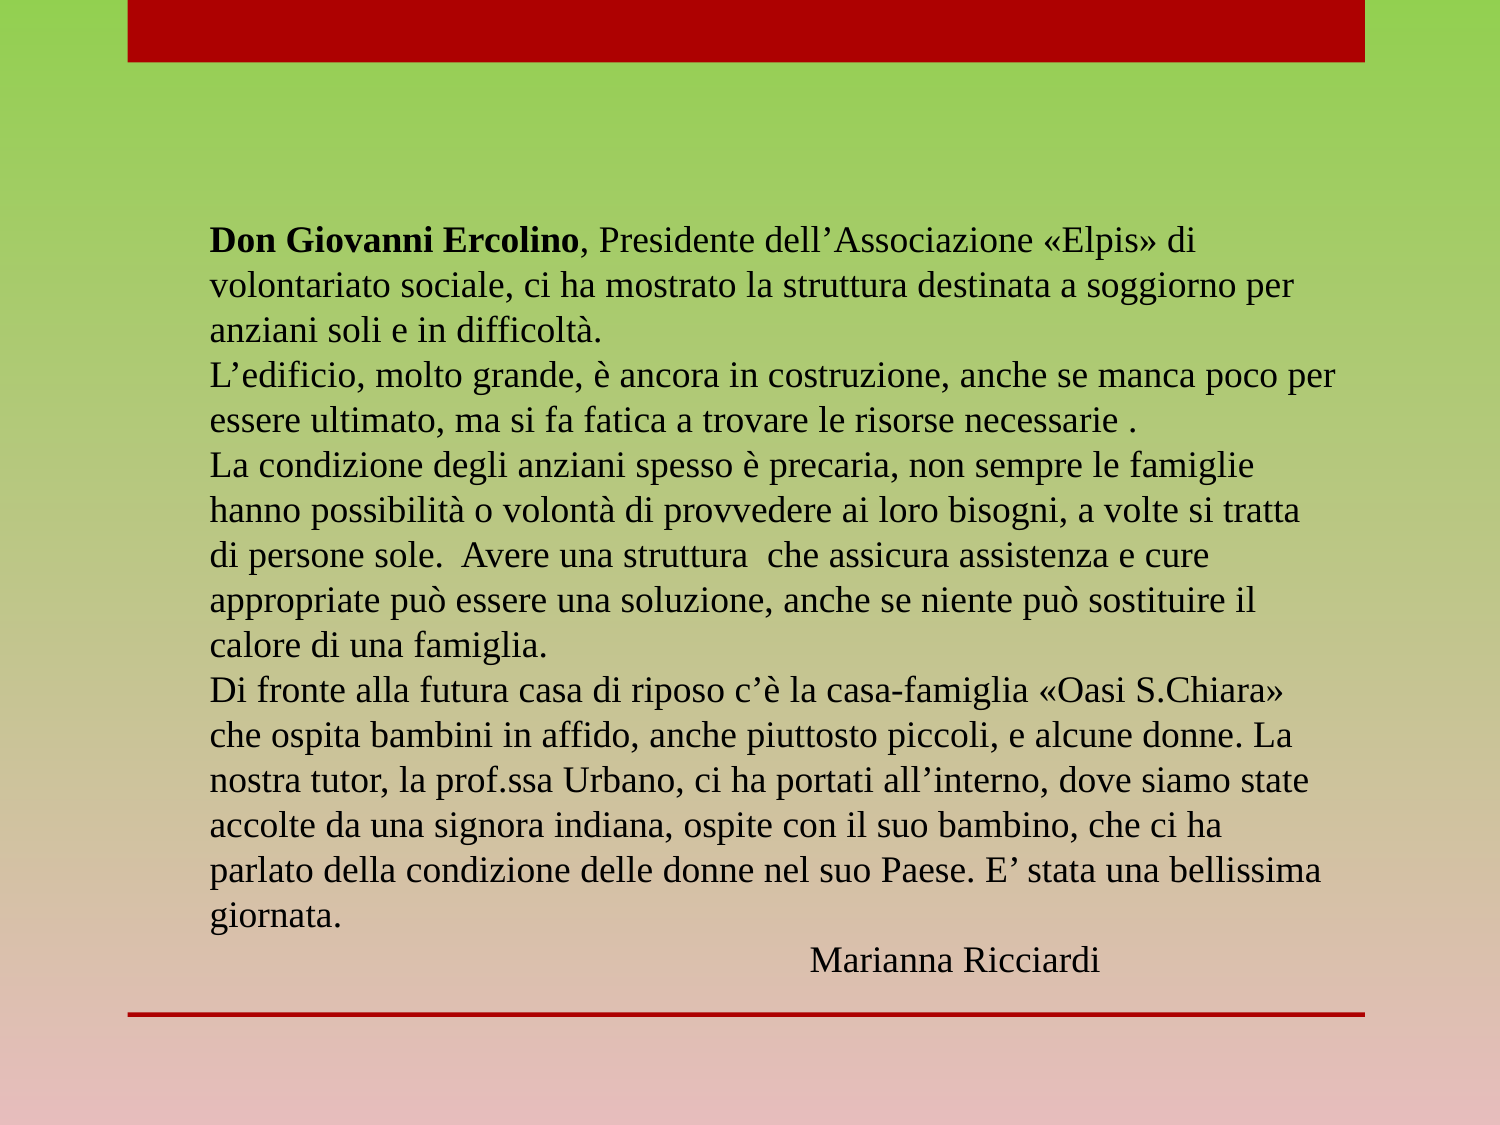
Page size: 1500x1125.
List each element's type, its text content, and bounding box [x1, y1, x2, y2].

text_box Don Giovanni Ercolino, Presidente dell’Associazione «Elpis» di volontariato sociale, ci ha mostrato la struttura destinata a soggiorno per anziani soli e in difficoltà. L’edificio, molto grande, è ancora in costruzione, anche se manca poco per essere ultimato, ma si fa fatica a trovare le risorse necessarie . La condizione degli anziani spesso è precaria, non sempre le famiglie hanno possibilità o volontà di provvedere ai loro bisogni, a volte si tratta di persone sole. Avere una struttura che assicura assistenza e cure appropriate può essere una soluzione, anche se niente può sostituire il calore di una famiglia. Di fronte alla futura casa di riposo c’è la casa-famiglia «Oasi S.Chiara» che ospita bambini in affido, anche piuttosto piccoli, e alcune donne. La nostra tutor, la prof.ssa Urbano, ci ha portati all’interno, dove siamo state accolte da una signora indiana, ospite con il suo bambino, che ci ha parlato della condizione delle donne nel suo Paese. E’ stata una bellissima giornata. Marianna Ricciardi [194, 208, 1353, 988]
